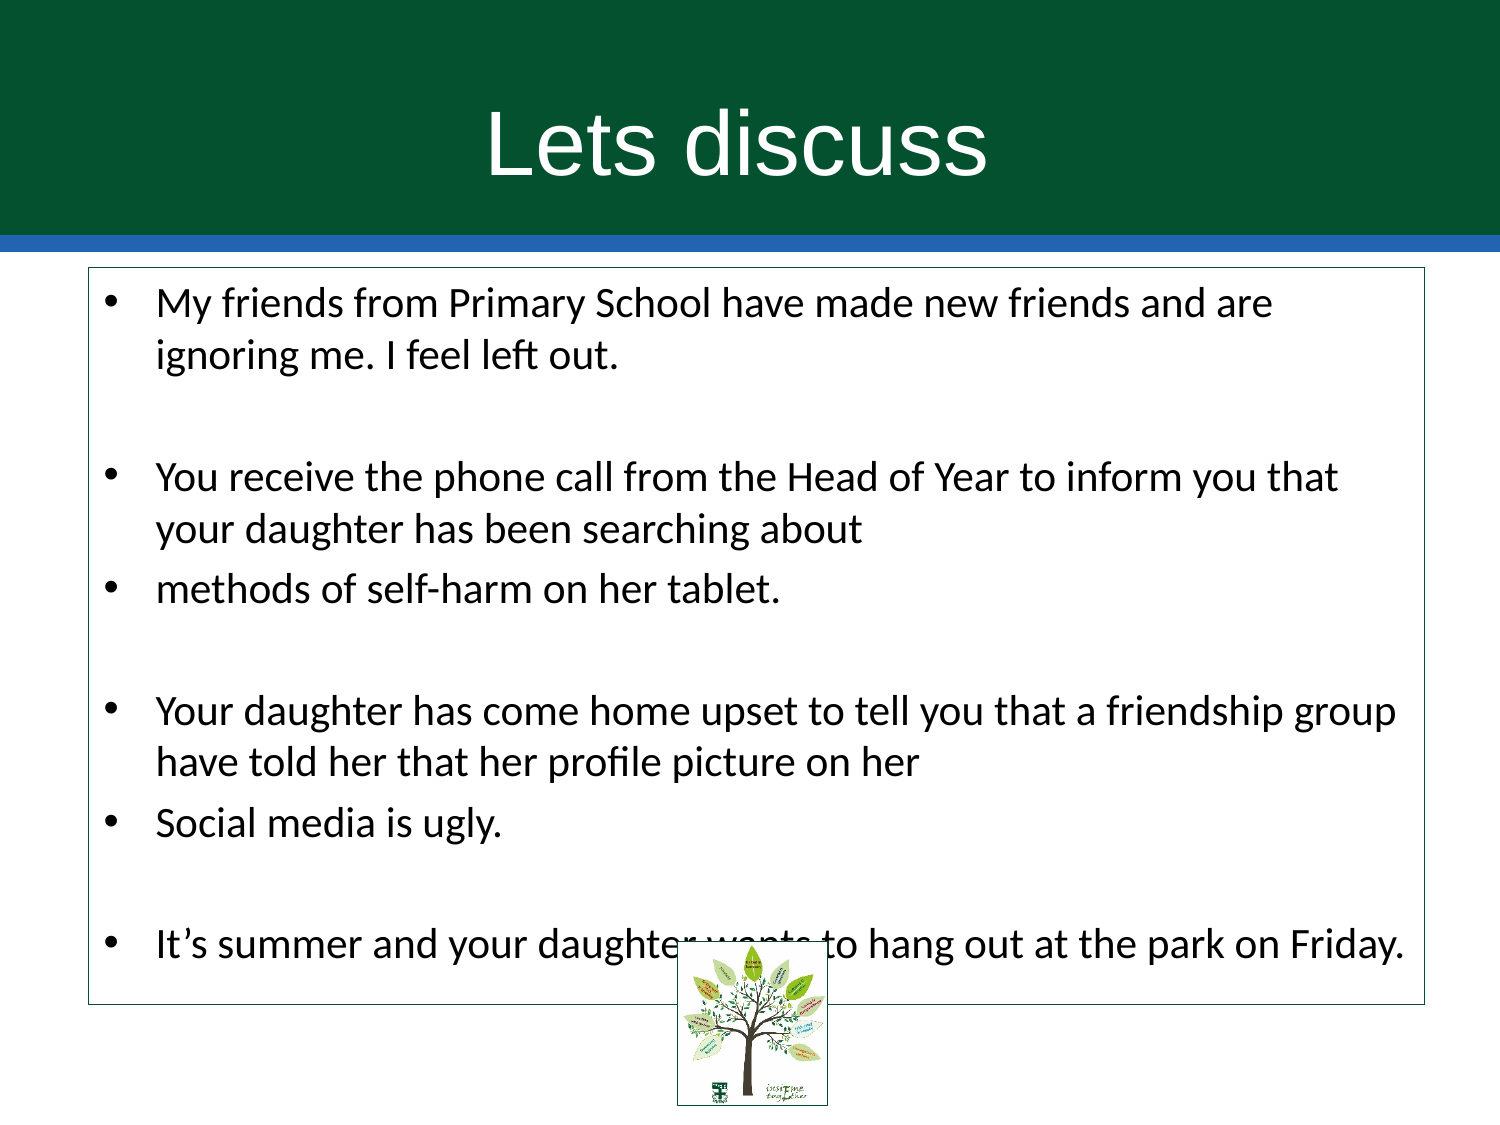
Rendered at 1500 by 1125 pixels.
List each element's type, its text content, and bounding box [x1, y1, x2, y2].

list My friends from Primary School have made new friends and are ignoring me. I feel left out. You receive the phone call from the Head of Year to inform you that your daughter has been searching about methods of self-harm on her tablet. Your daughter has come home upset to tell you that a friendship group have told her that her profile picture on her Social media is ugly. It’s summer and your daughter wants to hang out at the park on Friday. [88, 267, 1425, 1005]
title Lets discuss [75, 45, 1425, 233]
picture [678, 942, 828, 1106]
text_box [0, 0, 1500, 235]
